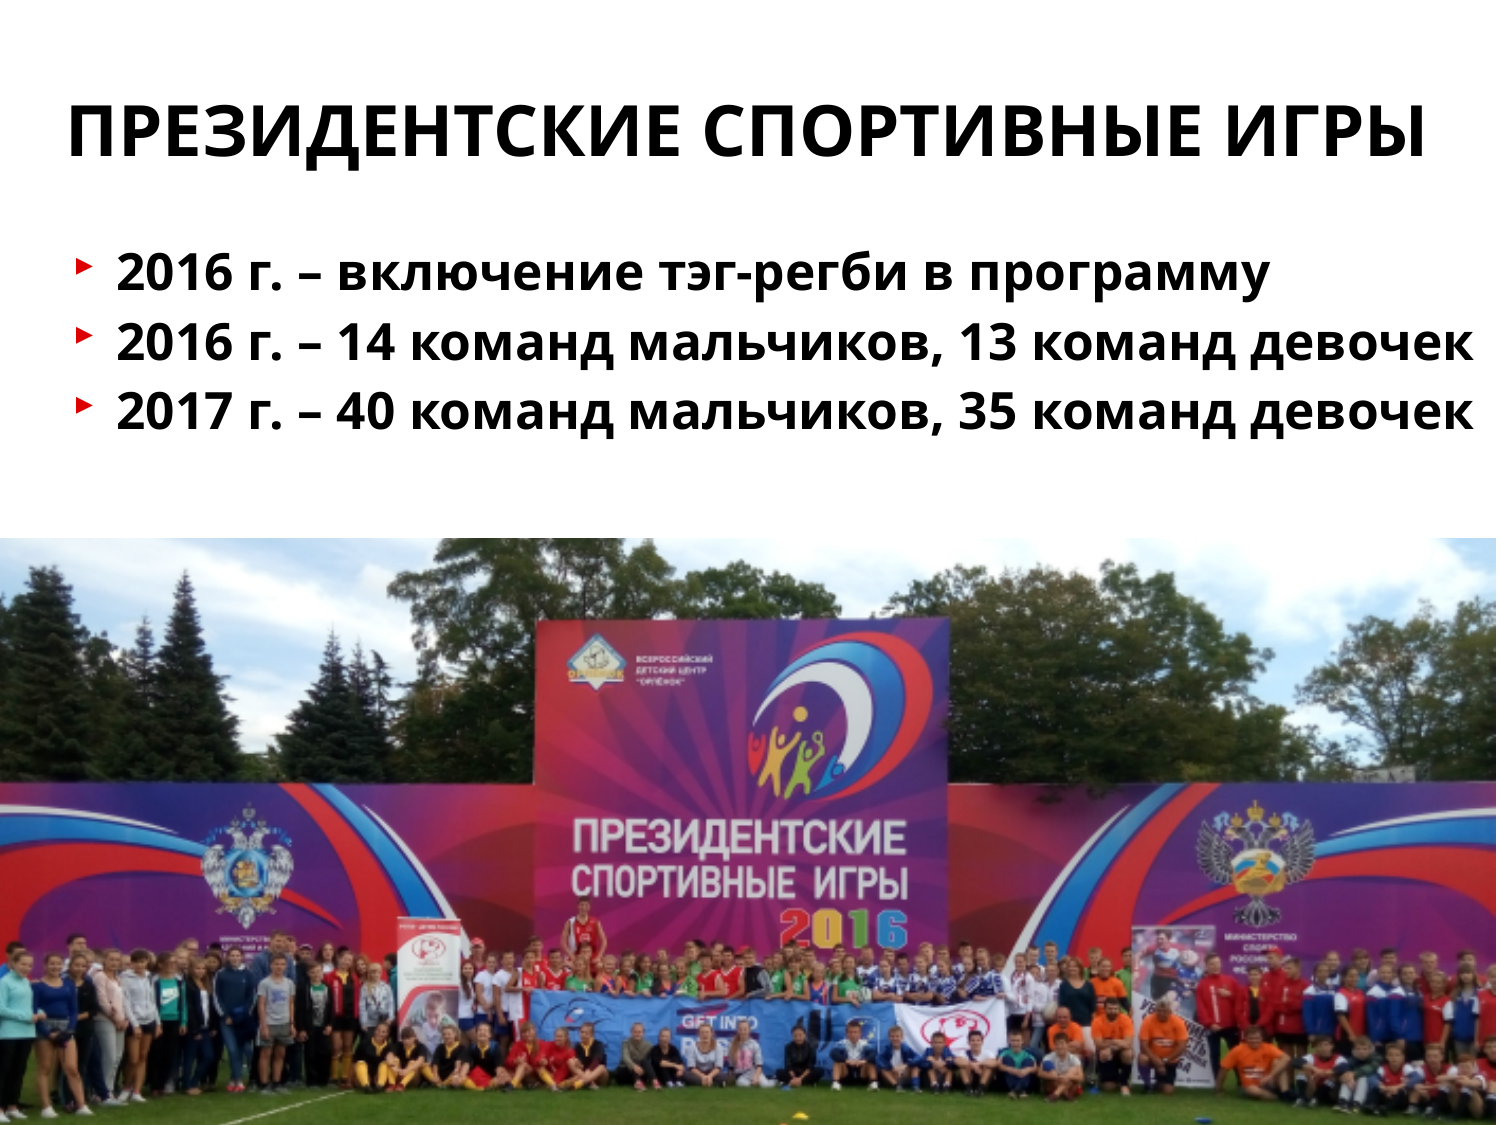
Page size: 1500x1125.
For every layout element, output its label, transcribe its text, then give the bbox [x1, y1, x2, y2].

text_box ПРЕЗИДЕНТСКИЕ СПОРТИВНЫЕ ИГРЫ [33, 78, 1463, 263]
picture [0, 538, 1496, 1125]
list 2016 г. – включение тэг-регби в программу 2016 г. – 14 команд мальчиков, 13 команд девочек 2017 г. – 40 команд мальчиков, 35 команд девочек [39, 231, 1500, 480]
